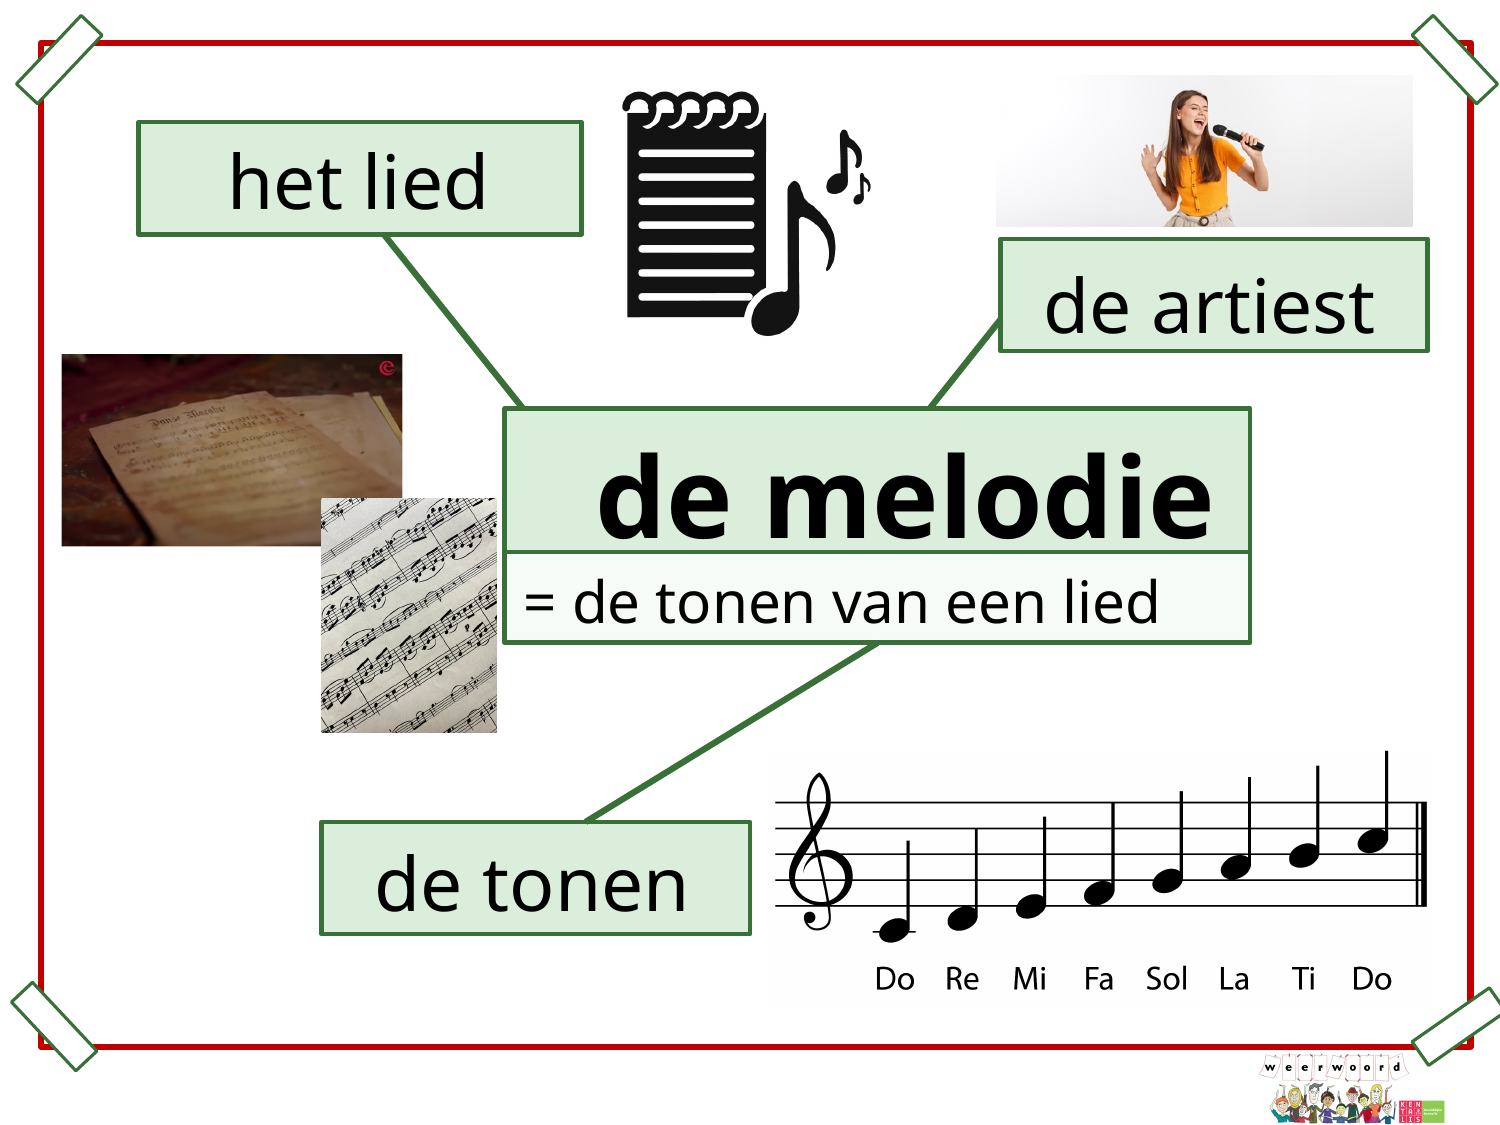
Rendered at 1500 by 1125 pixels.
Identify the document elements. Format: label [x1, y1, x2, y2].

picture [1257, 1074, 1448, 1125]
picture [57, 349, 498, 733]
picture [996, 74, 1413, 227]
text_box [585, 642, 878, 823]
picture [585, 49, 895, 354]
text_box [383, 234, 526, 412]
picture [767, 747, 1436, 1006]
text_box [39, 12, 1500, 1074]
text_box [926, 318, 1002, 412]
